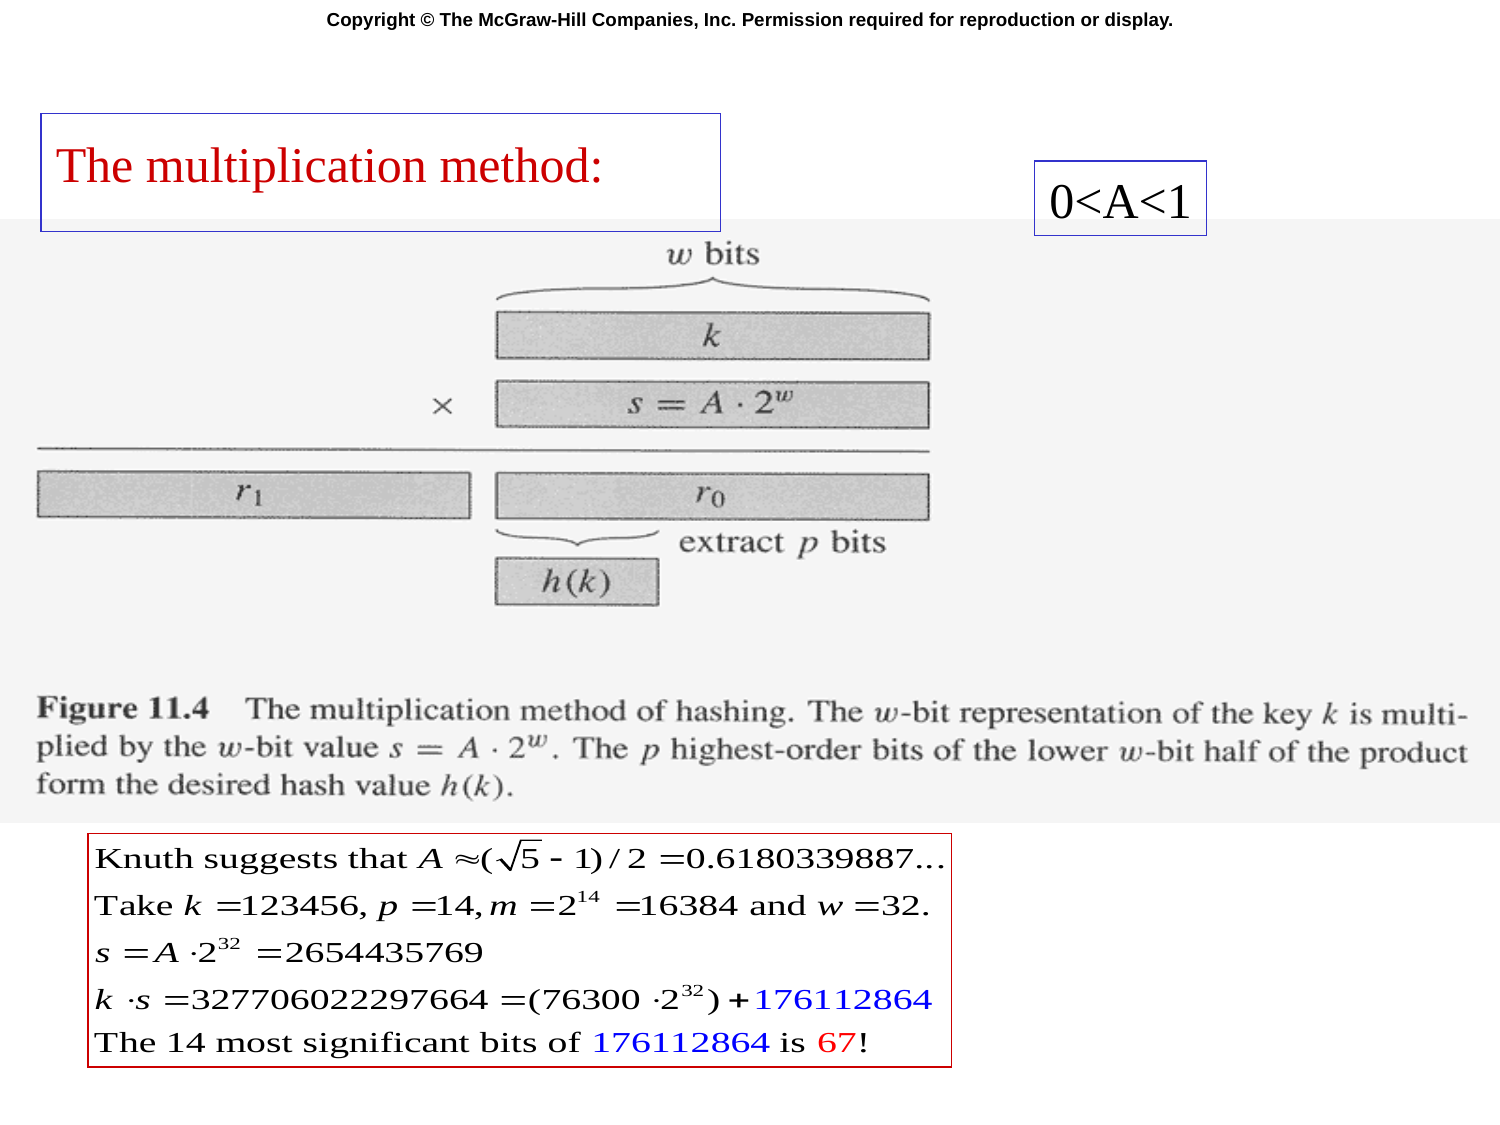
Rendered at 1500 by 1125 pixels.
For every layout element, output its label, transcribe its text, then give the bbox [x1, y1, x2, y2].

text_box 0<A<1 [1034, 160, 1207, 218]
text_box [41, 113, 721, 218]
picture [0, 219, 1500, 823]
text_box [88, 833, 951, 1067]
text_box Copyright © The McGraw-Hill Companies, Inc. Permission required for reproduction or display. [0, 0, 1500, 123]
